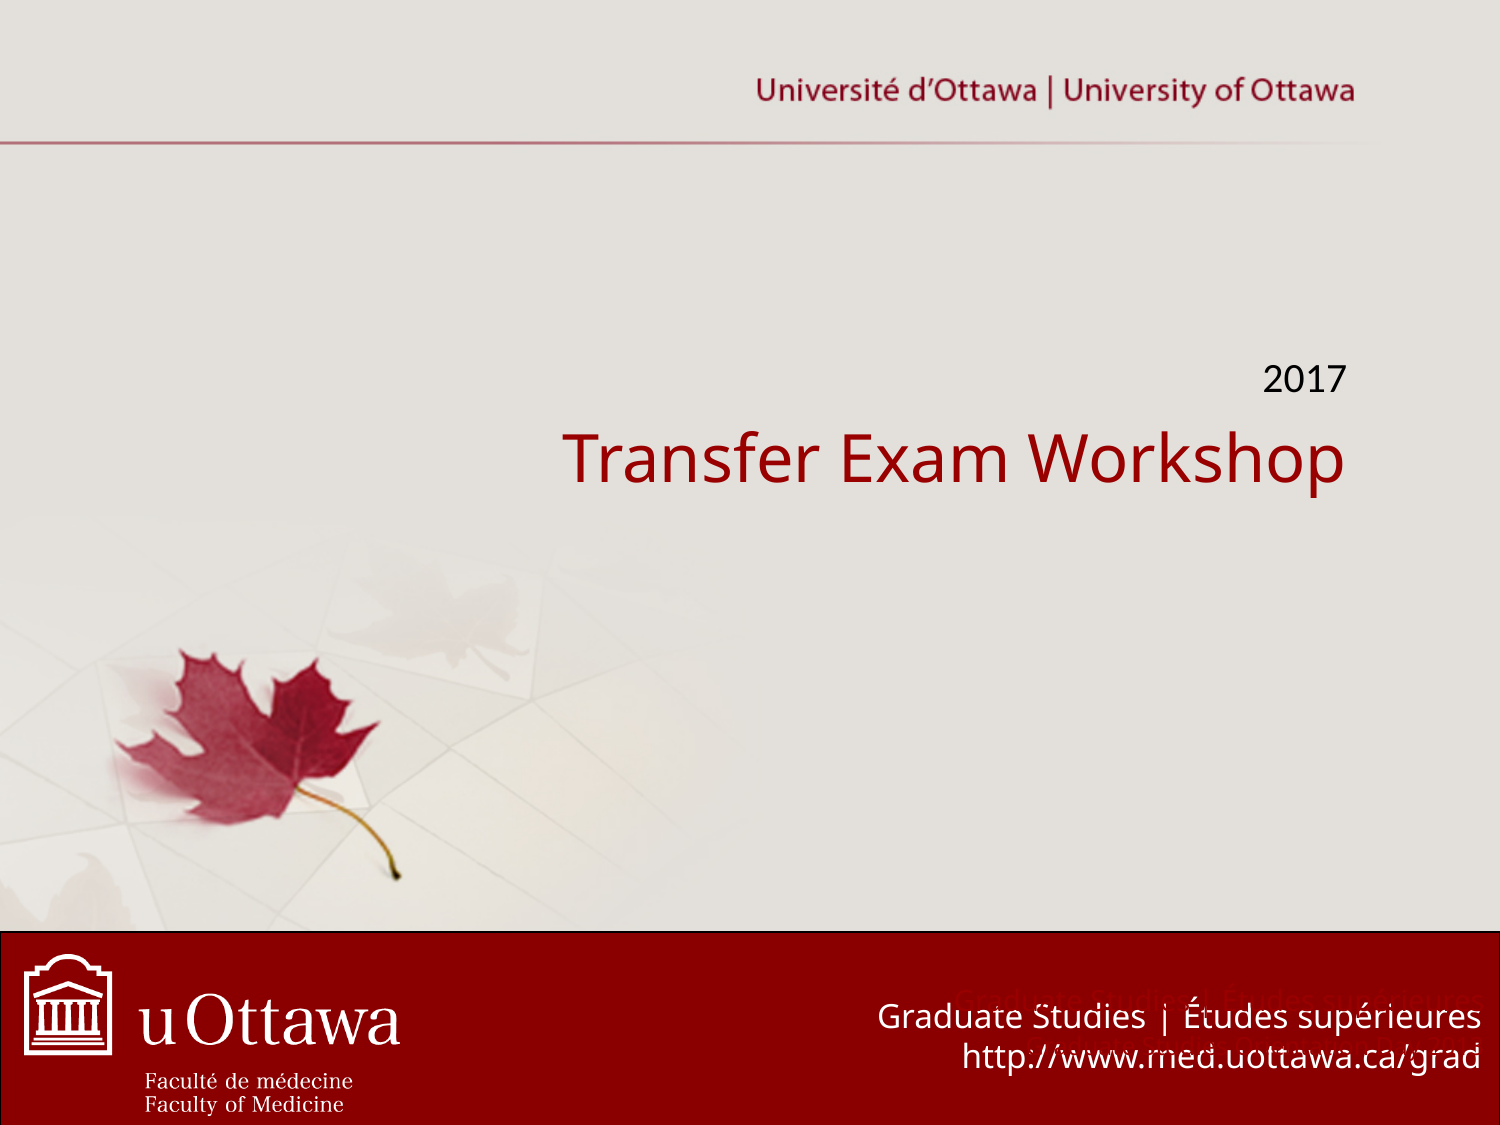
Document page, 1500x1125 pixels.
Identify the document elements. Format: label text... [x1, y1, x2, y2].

footer Graduate Studies | Études supérieures Graduate Studies Orientation Day 2013 [662, 974, 1500, 1051]
title Transfer Exam Workshop [374, 408, 1363, 633]
picture [24, 954, 400, 1116]
list 2017 [599, 162, 1363, 408]
picture [0, 0, 1500, 931]
